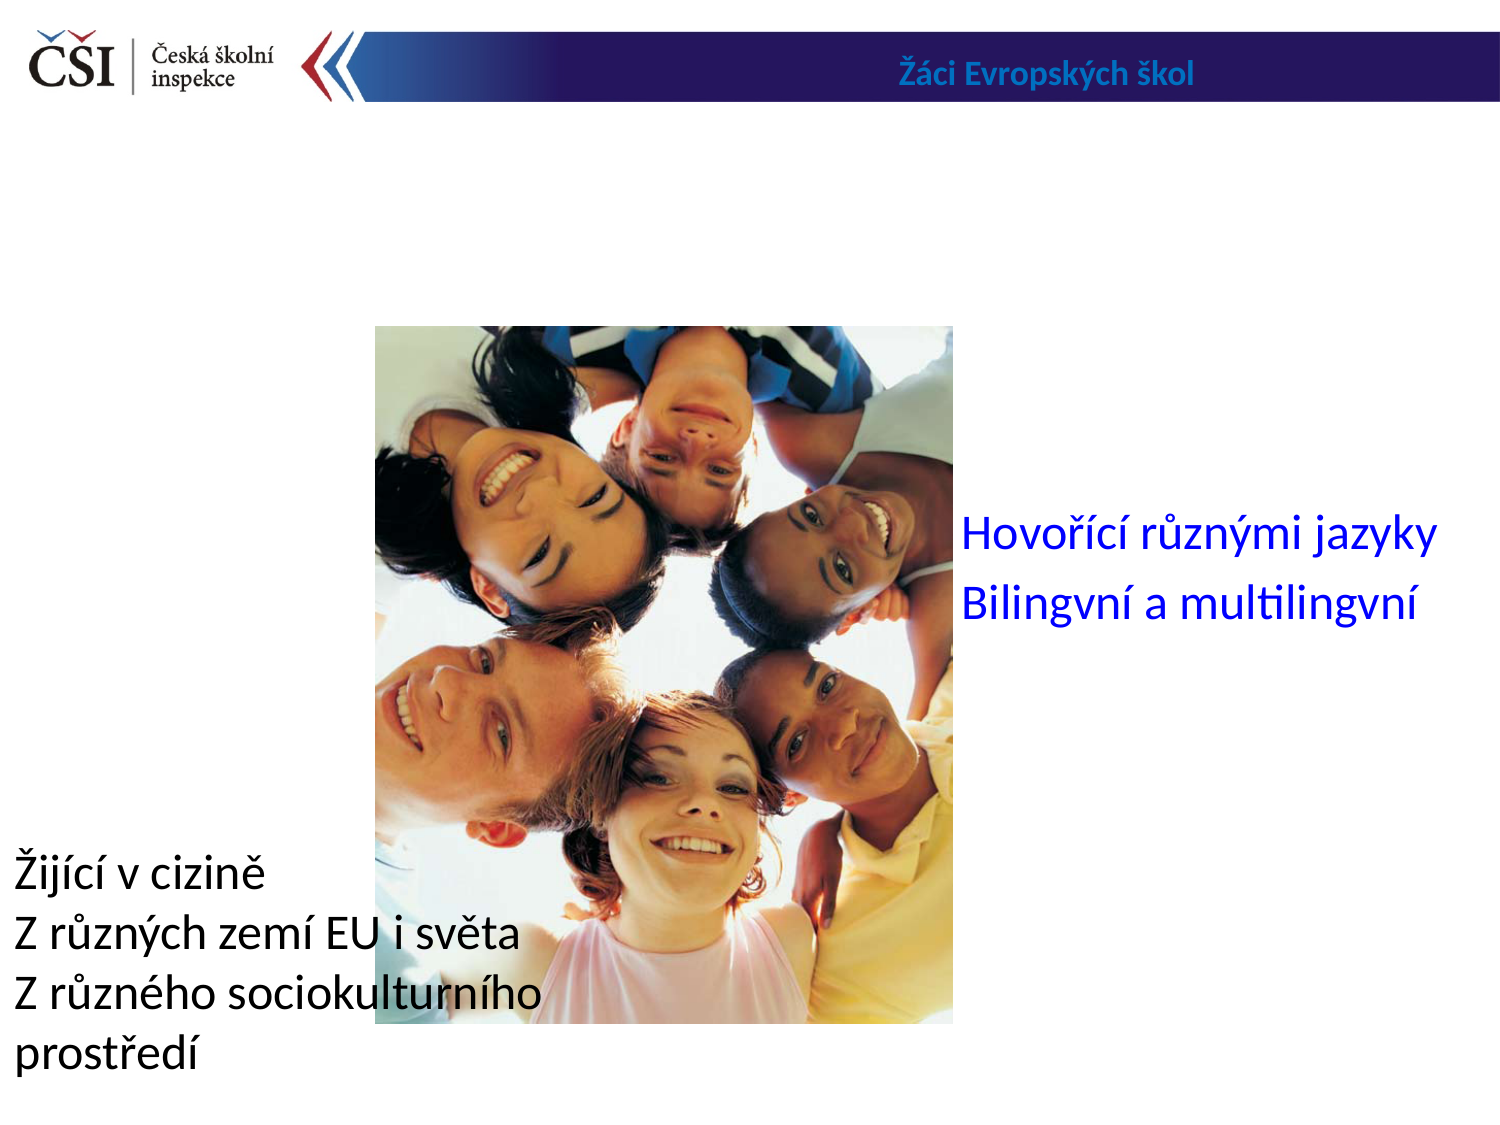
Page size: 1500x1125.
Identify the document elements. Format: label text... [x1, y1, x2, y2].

picture [29, 30, 1500, 102]
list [374, 325, 954, 1024]
list Hovořící různými jazyky Bilingvní a multilingvní [890, 492, 1471, 1125]
text_box Žijící v cizině Z různých zemí EU i světa Z různého sociokulturního prostředí [0, 831, 585, 1087]
title Žáci Evropských škol [371, 42, 1500, 101]
